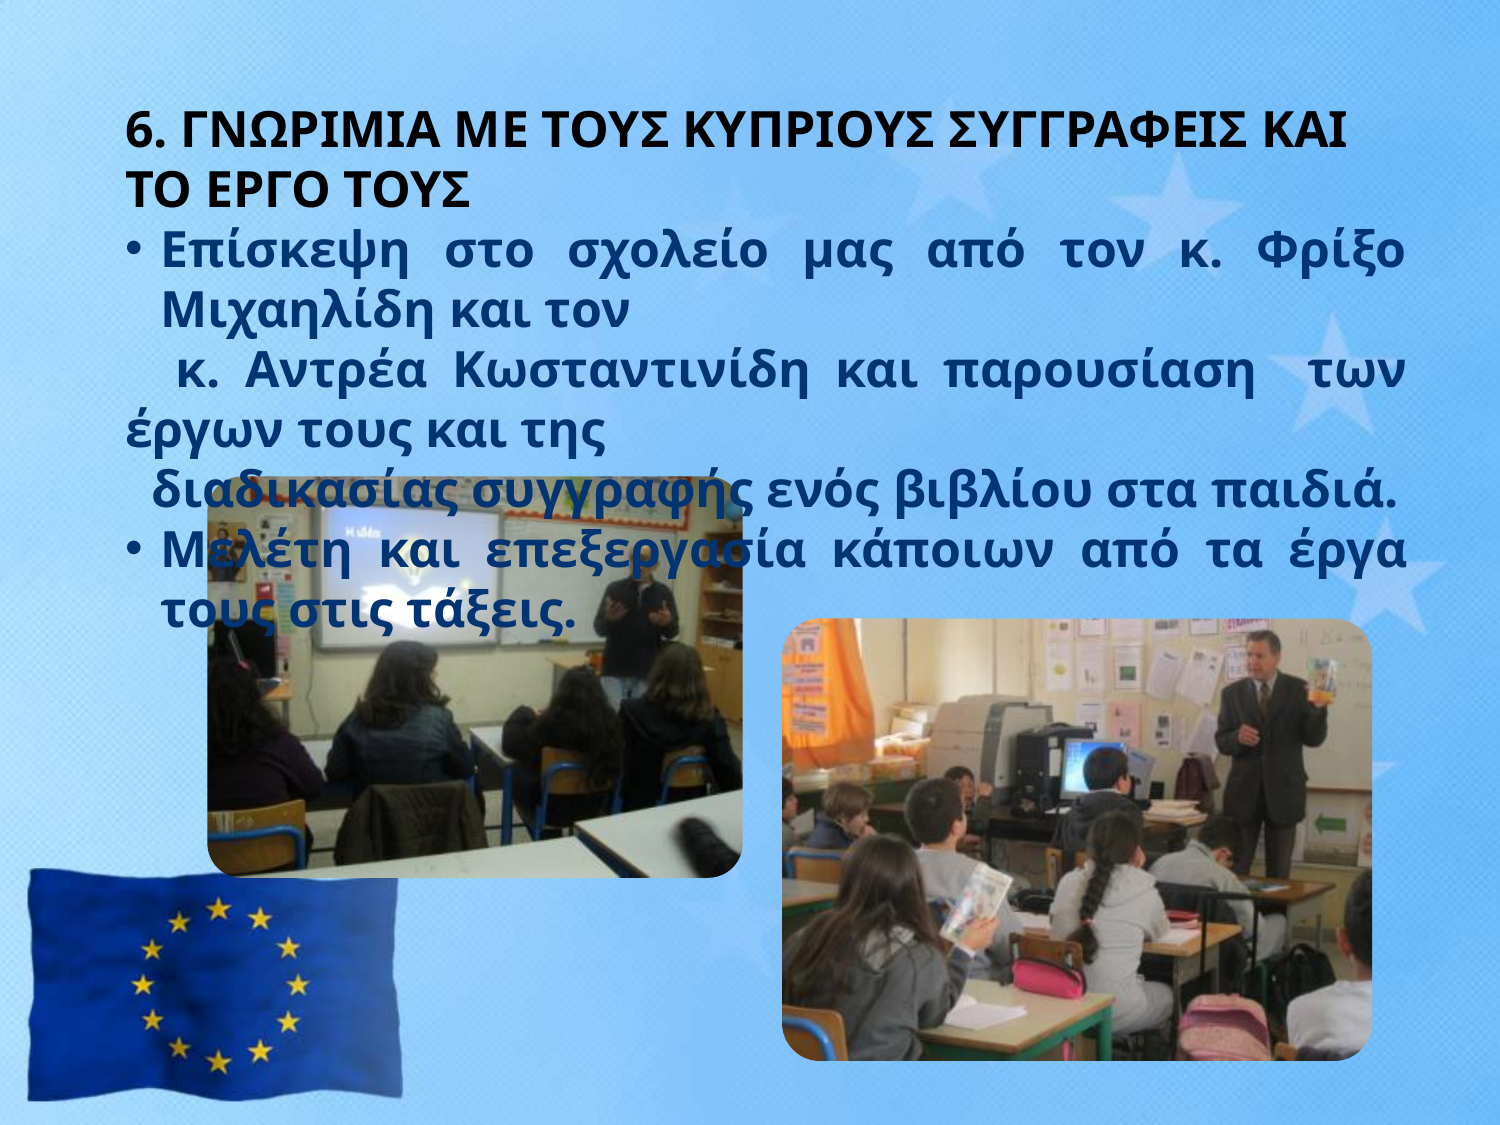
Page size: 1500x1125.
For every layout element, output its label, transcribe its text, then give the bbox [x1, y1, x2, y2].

picture [0, 0, 1500, 1125]
text_box 6. ΓΝΩΡΙΜΙΑ ΜΕ ΤΟΥΣ ΚΥΠΡΙΟΥΣ ΣΥΓΓΡΑΦΕΙΣ ΚΑΙ ΤΟ ΕΡΓΟ ΤΟΥΣ Επίσκεψη στο σχολείο μας από τον κ. Φρίξο Μιχαηλίδη και τον κ. Αντρέα Κωσταντινίδη και παρουσίαση των έργων τους και της διαδικασίας συγγραφής ενός βιβλίου στα παιδιά. Μελέτη και επεξεργασία κάποιων από τα έργα τους στις τάξεις. [110, 90, 1423, 706]
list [207, 476, 743, 879]
